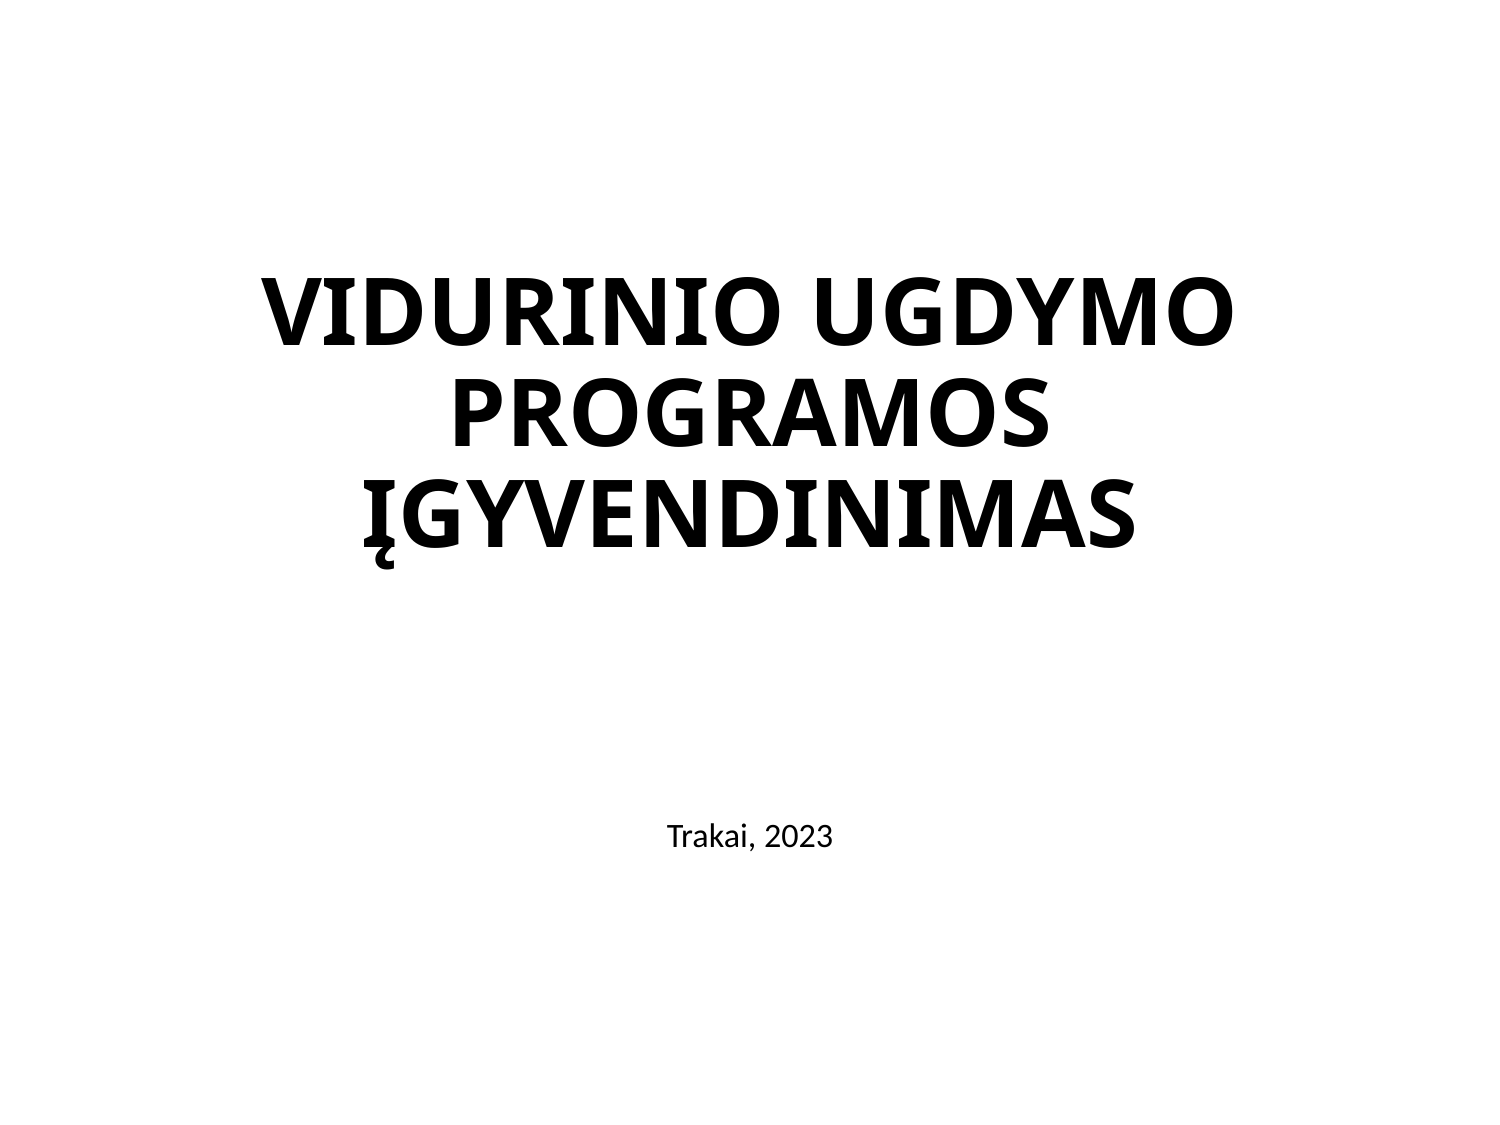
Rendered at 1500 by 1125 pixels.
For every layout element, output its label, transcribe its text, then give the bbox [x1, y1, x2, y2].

title VIDURINIO UGDYMO PROGRAMOS ĮGYVENDINIMAS [187, 184, 1313, 576]
subtitle Trakai, 2023 [187, 810, 1313, 863]
